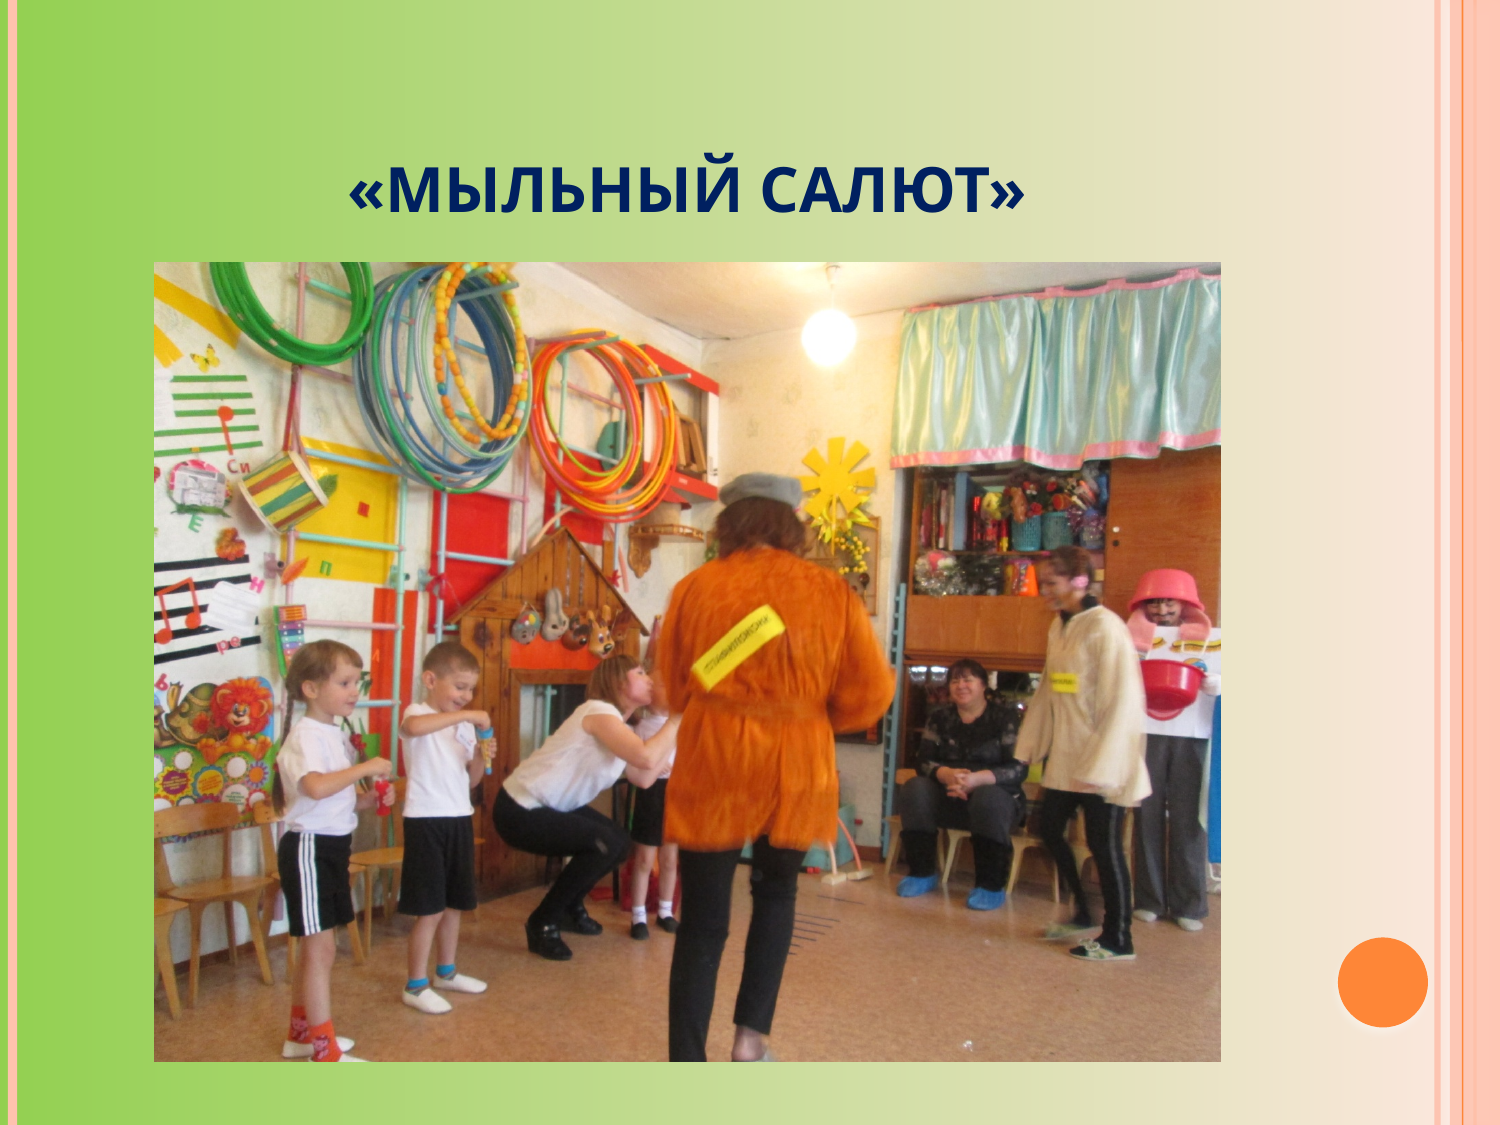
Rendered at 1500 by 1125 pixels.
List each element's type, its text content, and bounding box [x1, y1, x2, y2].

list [154, 262, 1221, 1063]
title «МЫЛЬНЫЙ САЛЮТ» [75, 45, 1300, 233]
